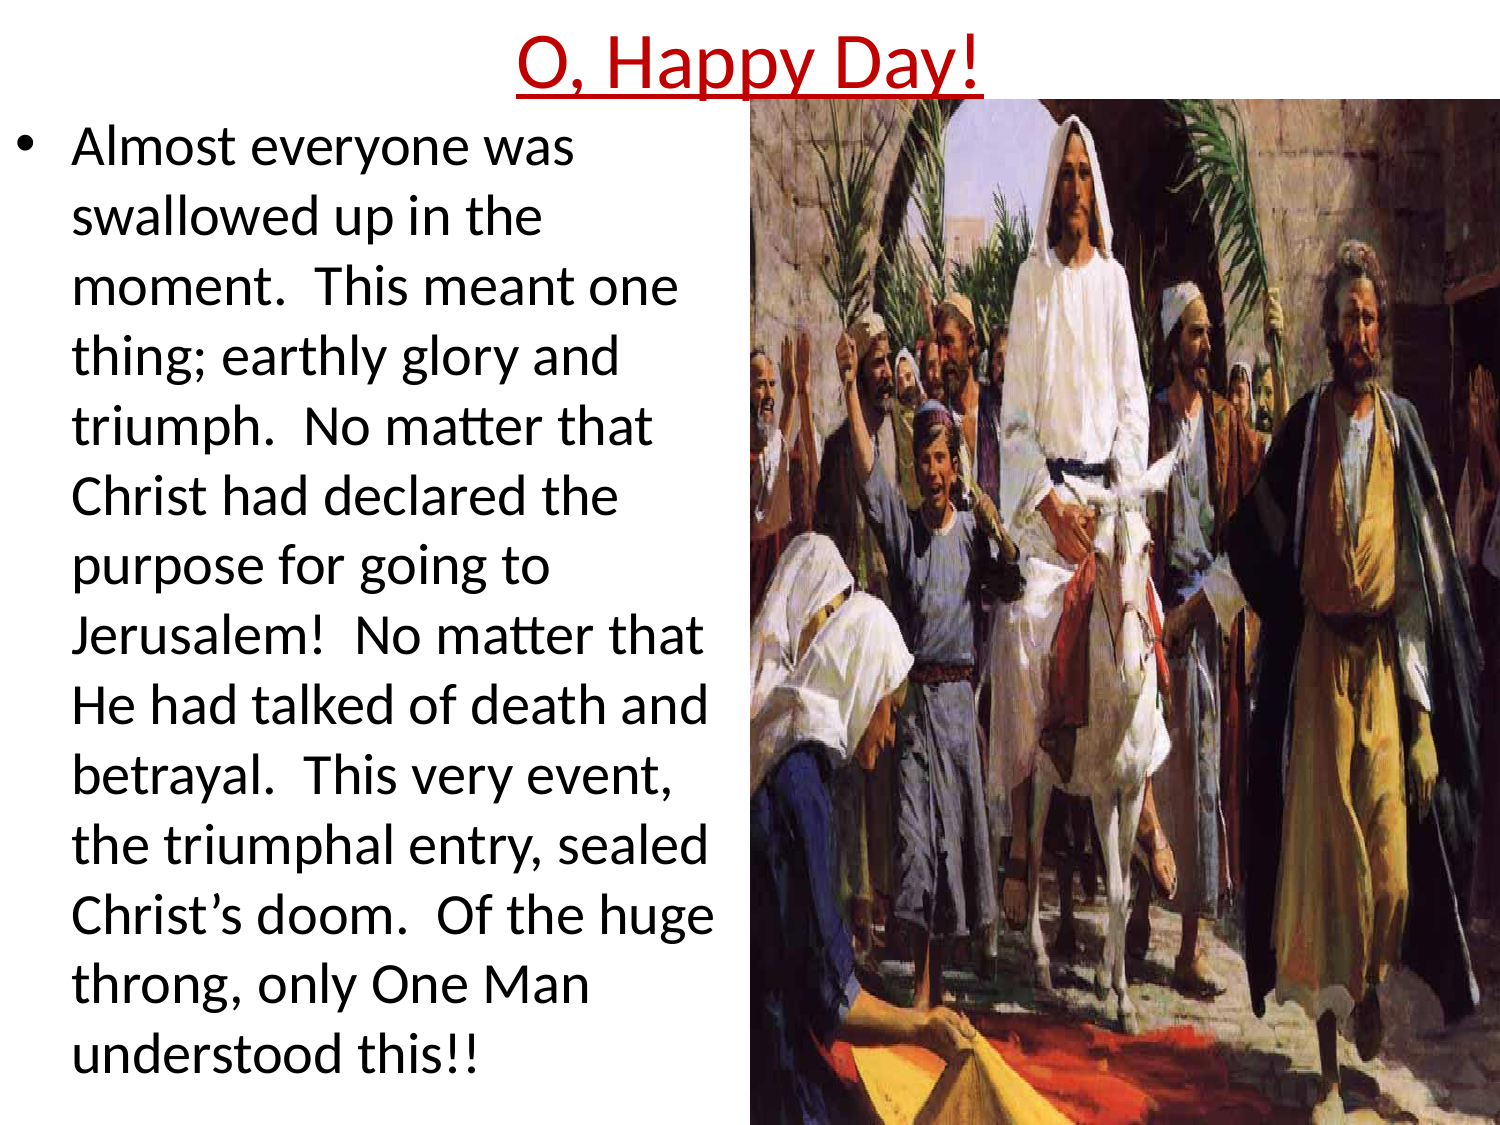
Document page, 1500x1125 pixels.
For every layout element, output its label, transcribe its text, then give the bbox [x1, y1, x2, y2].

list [749, 99, 1500, 1125]
title O, Happy Day! [75, 0, 1425, 113]
list Almost everyone was swallowed up in the moment. This meant one thing; earthly glory and triumph. No matter that Christ had declared the purpose for going to Jerusalem! No matter that He had talked of death and betrayal. This very event, the triumphal entry, sealed Christ’s doom. Of the huge throng, only One Man understood this!! [0, 99, 738, 1125]
